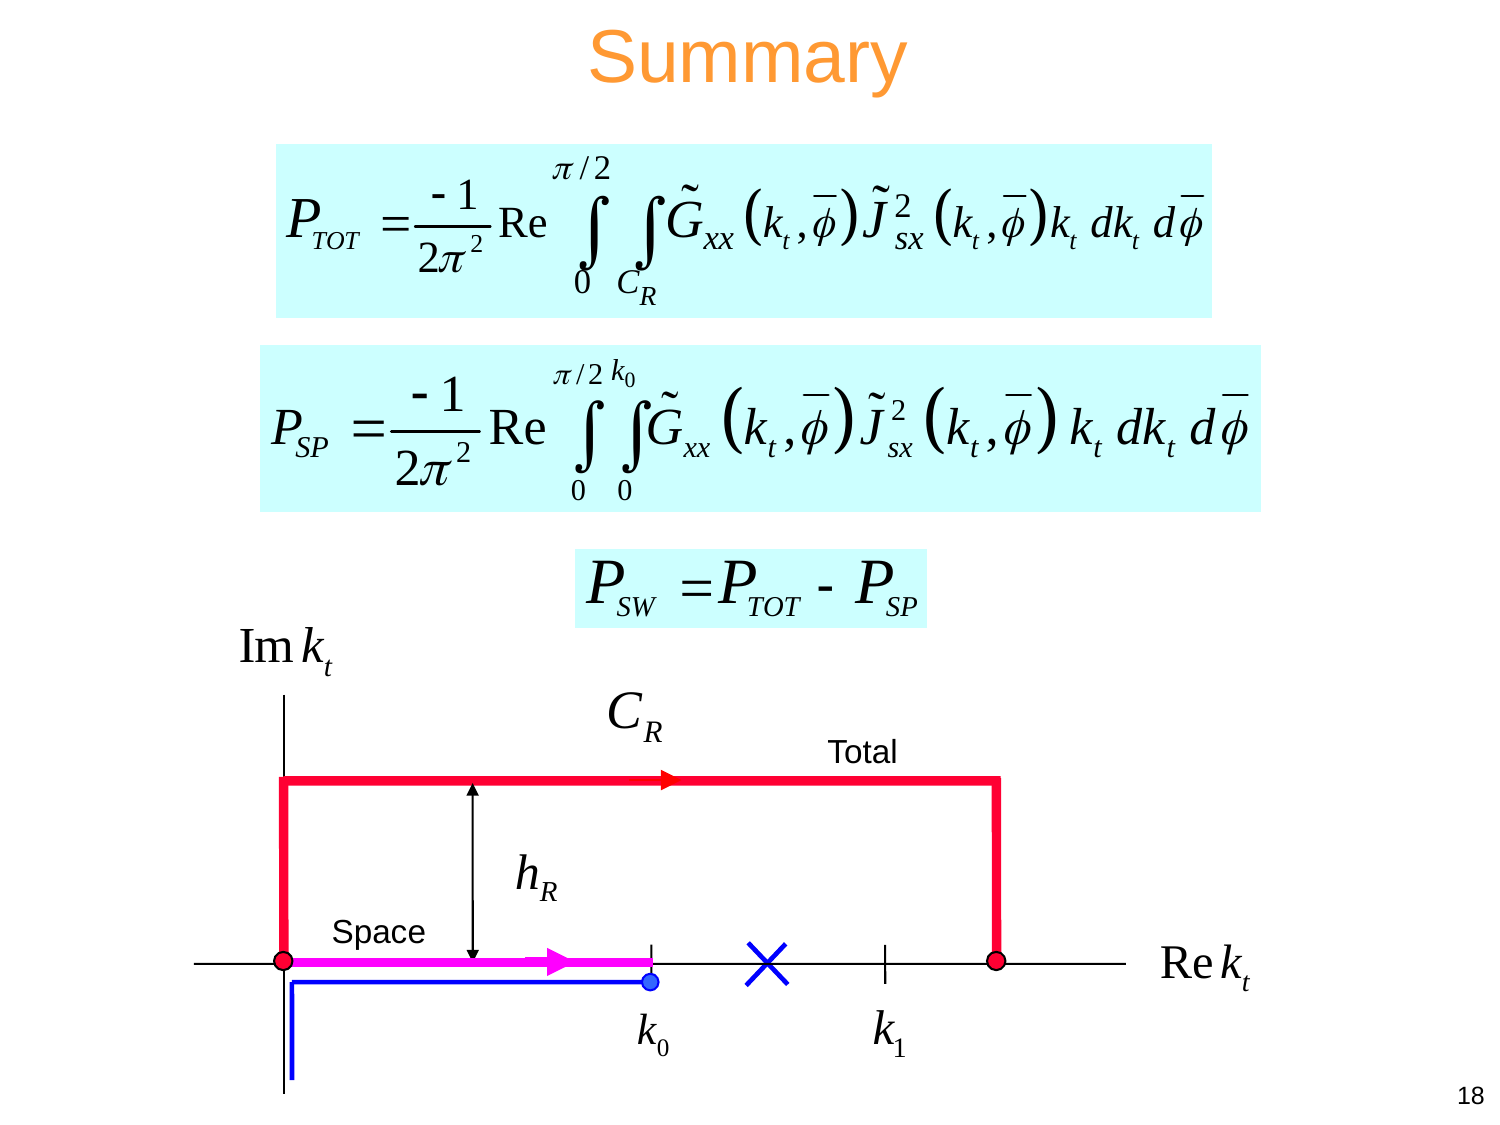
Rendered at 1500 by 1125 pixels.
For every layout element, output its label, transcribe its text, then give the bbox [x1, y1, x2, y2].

slide_number 18 [1149, 1065, 1500, 1125]
text_box Summary [25, 0, 1470, 105]
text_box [193, 612, 1262, 1095]
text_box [259, 344, 1262, 513]
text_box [276, 143, 1213, 319]
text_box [574, 548, 928, 610]
